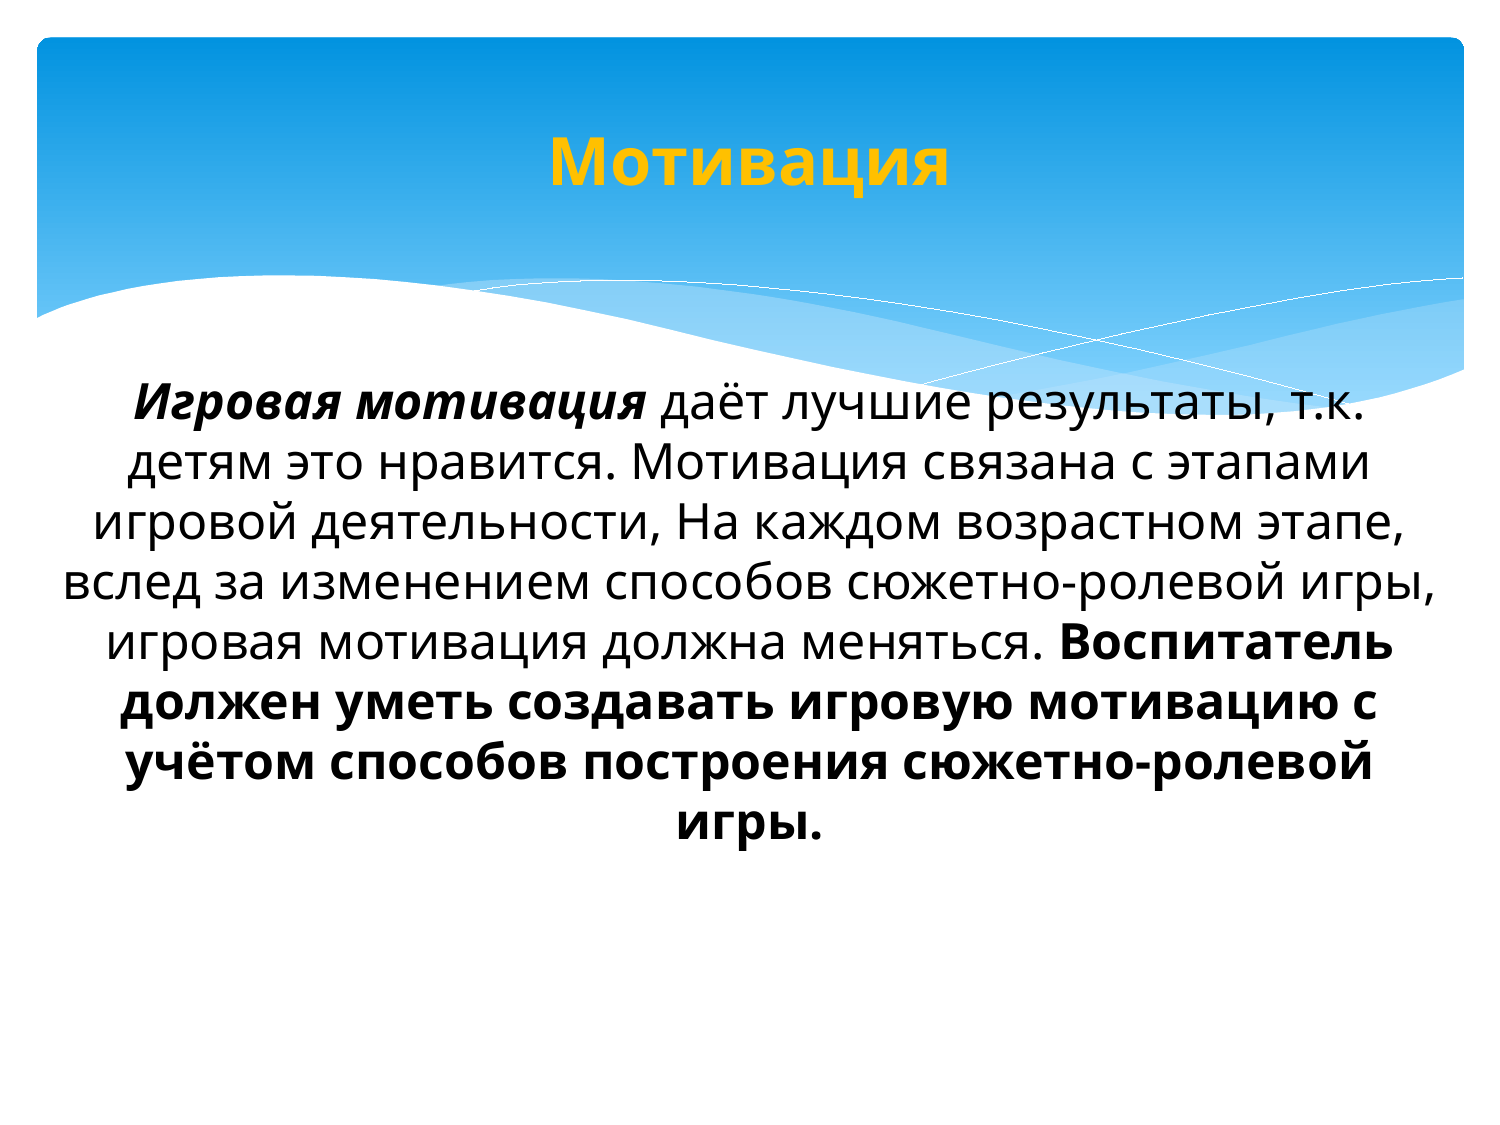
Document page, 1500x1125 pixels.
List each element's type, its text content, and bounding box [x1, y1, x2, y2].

list Игровая мотивация даёт лучшие результаты, т.к. детям это нравится. Мотивация связана с этапами игровой деятельности, На каждом возрастном этапе, вслед за изменением способов сюжетно-ролевой игры, игровая мотивация должна меняться. Воспитатель должен уметь создавать игровую мотивацию с учётом способов построения сюжетно-ролевой игры. [41, 361, 1459, 1059]
title Мотивация [75, 55, 1425, 261]
